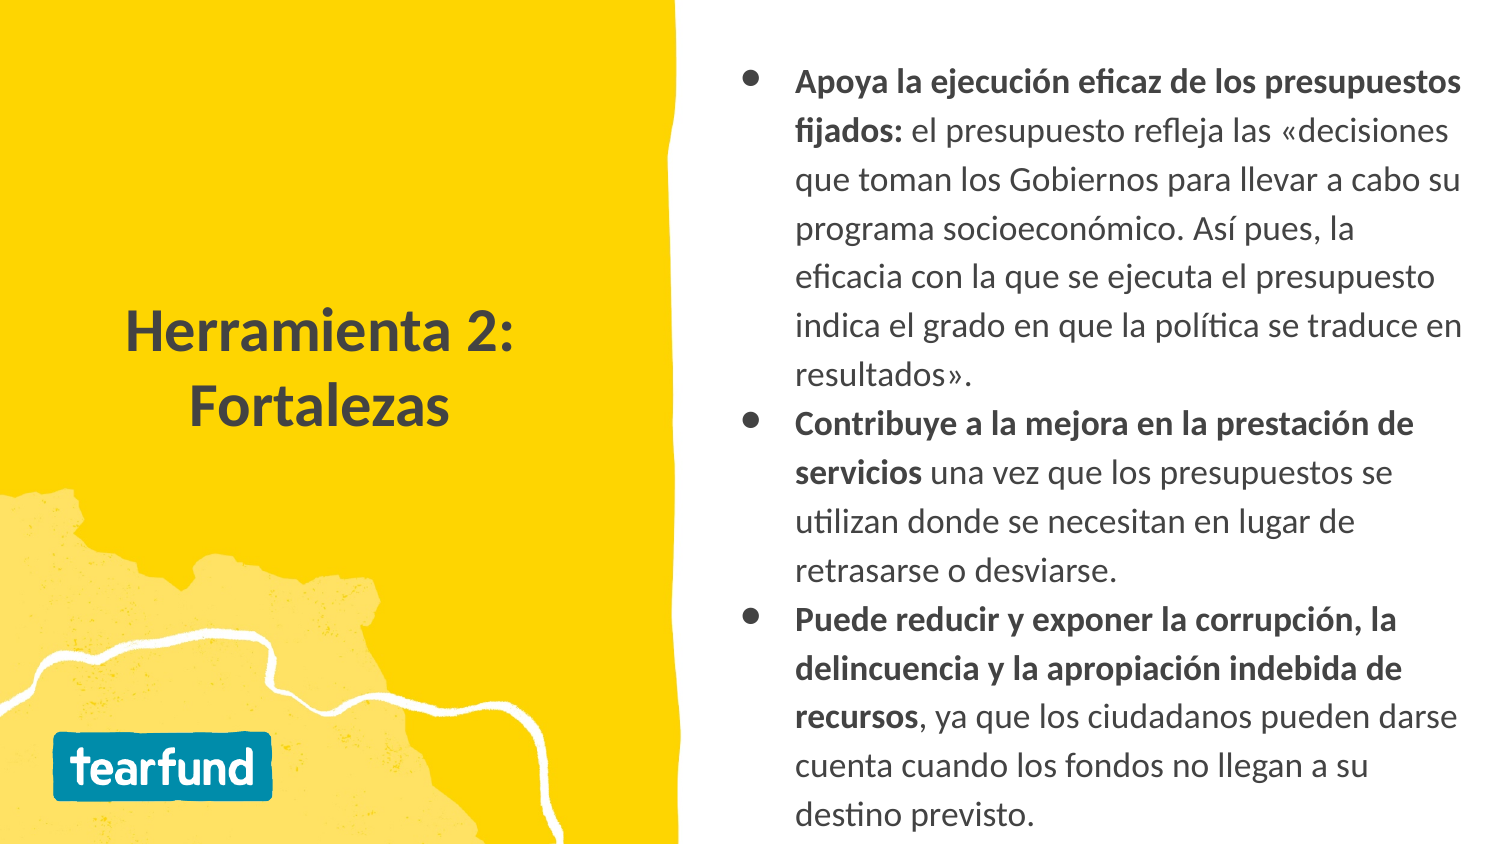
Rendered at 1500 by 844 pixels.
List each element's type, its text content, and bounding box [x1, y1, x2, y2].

list Apoya la ejecución eficaz de los presupuestos fijados: el presupuesto refleja las «decisiones que toman los Gobiernos para llevar a cabo su programa socioeconómico. Así pues, la eficacia con la que se ejecuta el presupuesto indica el grado en que la política se traduce en resultados». Contribuye a la mejora en la prestación de servicios una vez que los presupuestos se utilizan donde se necesitan en lugar de retrasarse o desviarse. Puede reducir y exponer la corrupción, la delincuencia y la apropiación indebida de recursos, ya que los ciudadanos pueden darse cuenta cuando los fondos no llegan a su destino previsto. [705, 36, 1481, 726]
picture [0, 0, 1500, 844]
title Herramienta 2: Fortalezas [77, 321, 564, 454]
